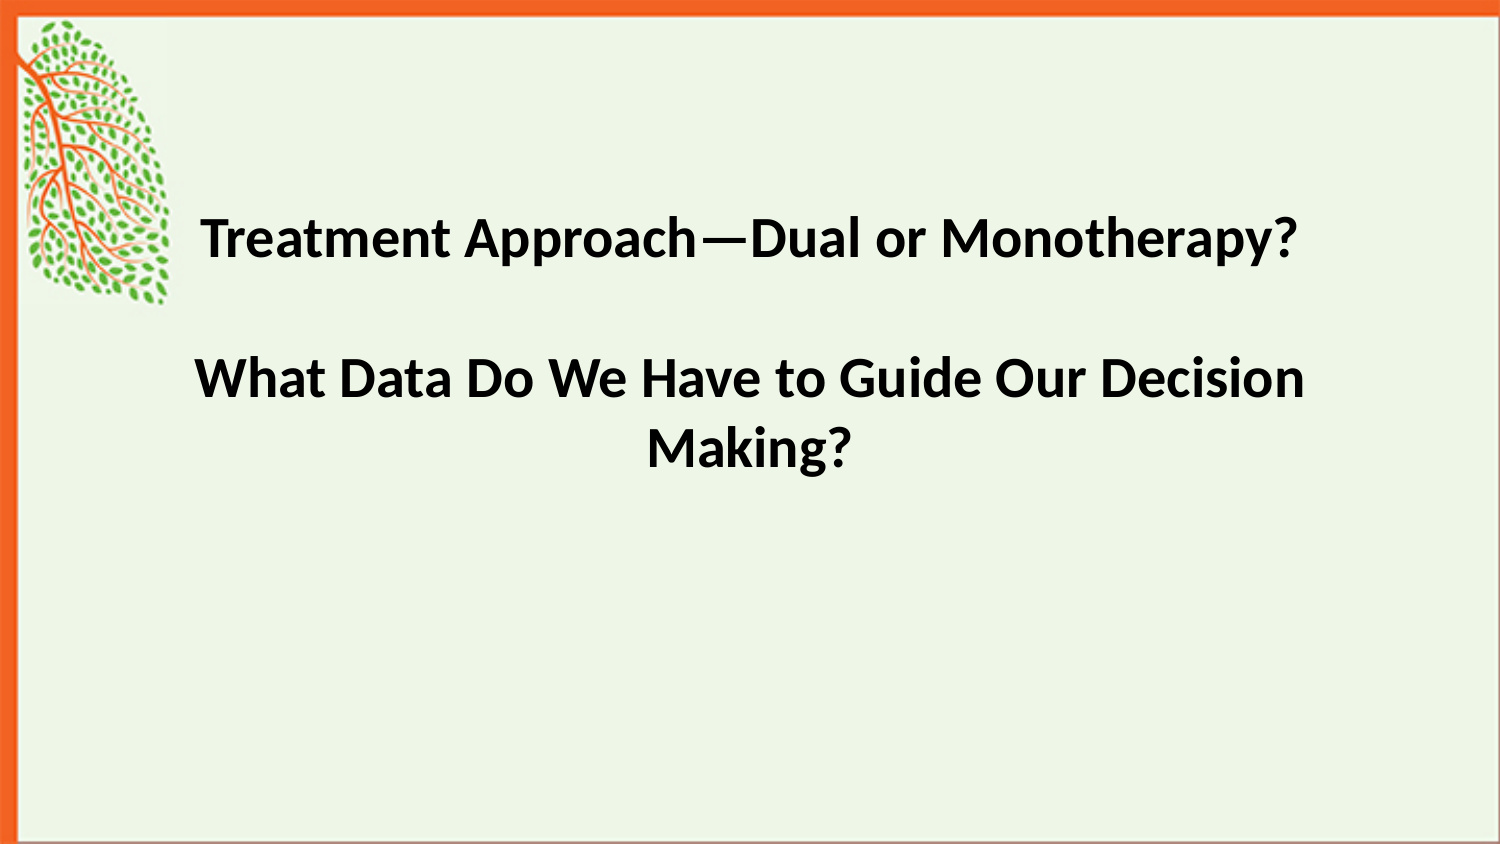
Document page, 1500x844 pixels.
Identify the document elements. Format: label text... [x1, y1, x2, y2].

picture [0, 0, 1500, 844]
title Treatment Approach—Dual or Monotherapy? What Data Do We Have to Guide Our Decision Making? [84, 269, 1416, 410]
